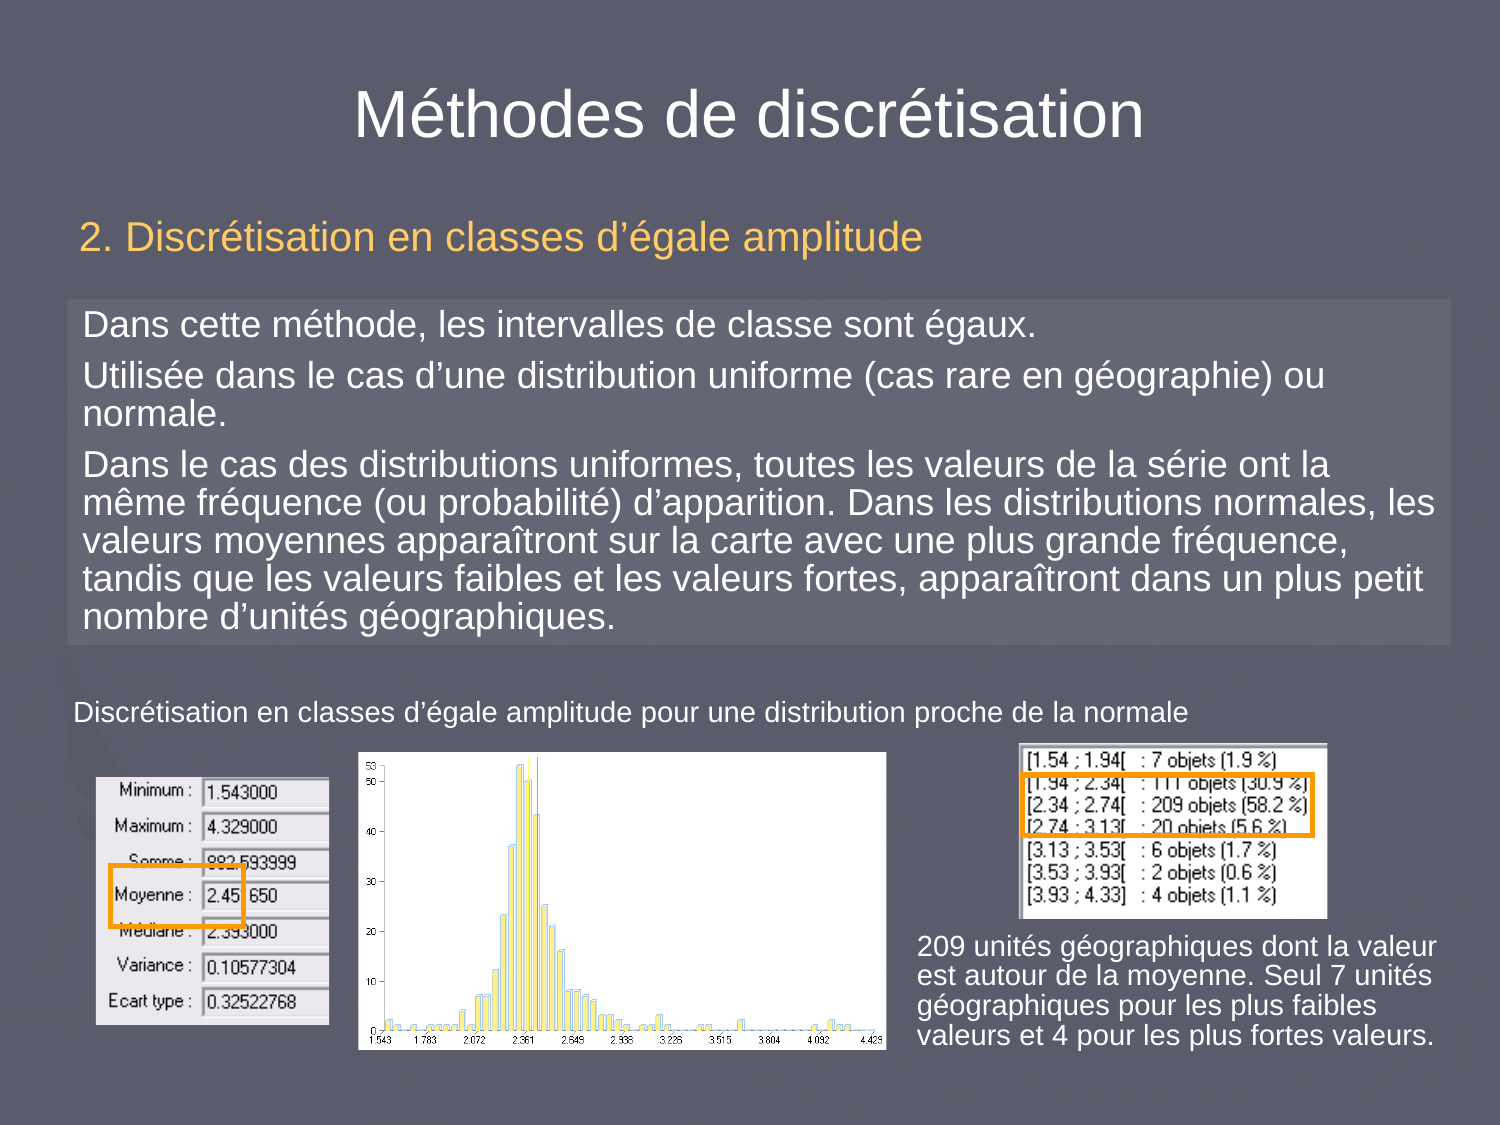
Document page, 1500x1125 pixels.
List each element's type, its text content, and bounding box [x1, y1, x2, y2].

text_box Discrétisation en classes d’égale amplitude pour une distribution proche de la normale [58, 695, 1232, 735]
text_box Dans cette méthode, les intervalles de classe sont égaux. Utilisée dans le cas d’une distribution uniforme (cas rare en géographie) ou normale. Dans le cas des distributions uniformes, toutes les valeurs de la série ont la même fréquence (ou probabilité) d’apparition. Dans les distributions normales, les valeurs moyennes apparaîtront sur la carte avec une plus grande fréquence, tandis que les valeurs faibles et les valeurs fortes, apparaîtront dans un plus petit nombre d’unités géographiques. [67, 299, 1452, 645]
text_box 2. Discrétisation en classes d’égale amplitude [64, 202, 939, 267]
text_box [95, 776, 330, 1026]
text_box Méthodes de discrétisation [0, 46, 1500, 177]
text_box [1018, 743, 1328, 919]
picture [358, 751, 887, 1051]
text_box 209 unités géographiques dont la valeur est autour de la moyenne. Seul 7 unités géographiques pour les plus faibles valeurs et 4 pour les plus fortes valeurs. [902, 924, 1467, 1059]
